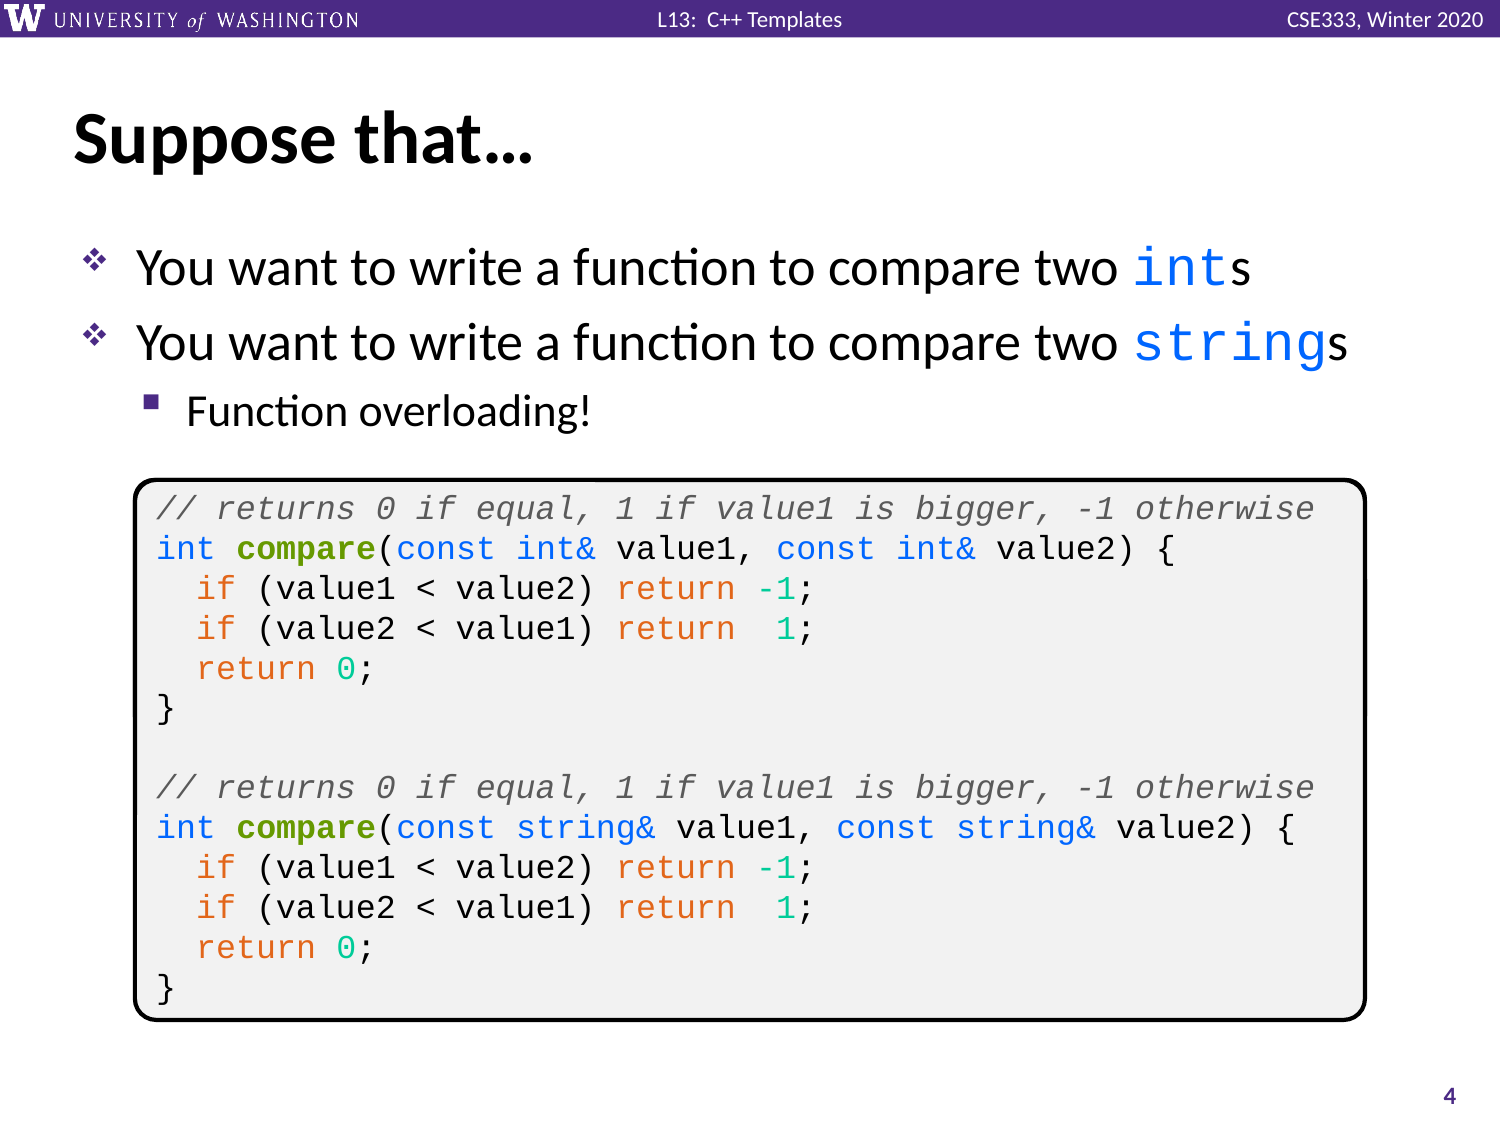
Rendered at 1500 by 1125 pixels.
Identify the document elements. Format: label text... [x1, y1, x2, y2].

text_box // returns 0 if equal, 1 if value1 is bigger, -1 otherwise int compare(const int& value1, const int& value2) { if (value1 < value2) return -1; if (value2 < value1) return 1; return 0; } // returns 0 if equal, 1 if value1 is bigger, -1 otherwise int compare(const string& value1, const string& value2) { if (value1 < value2) return -1; if (value2 < value1) return 1; return 0; } [134, 479, 1365, 1020]
title Suppose that… [58, 71, 1438, 197]
list You want to write a function to compare two ints You want to write a function to compare two strings Function overloading! [64, 223, 1438, 524]
slide_number 4 [1400, 1065, 1500, 1125]
picture [4, 4, 358, 32]
